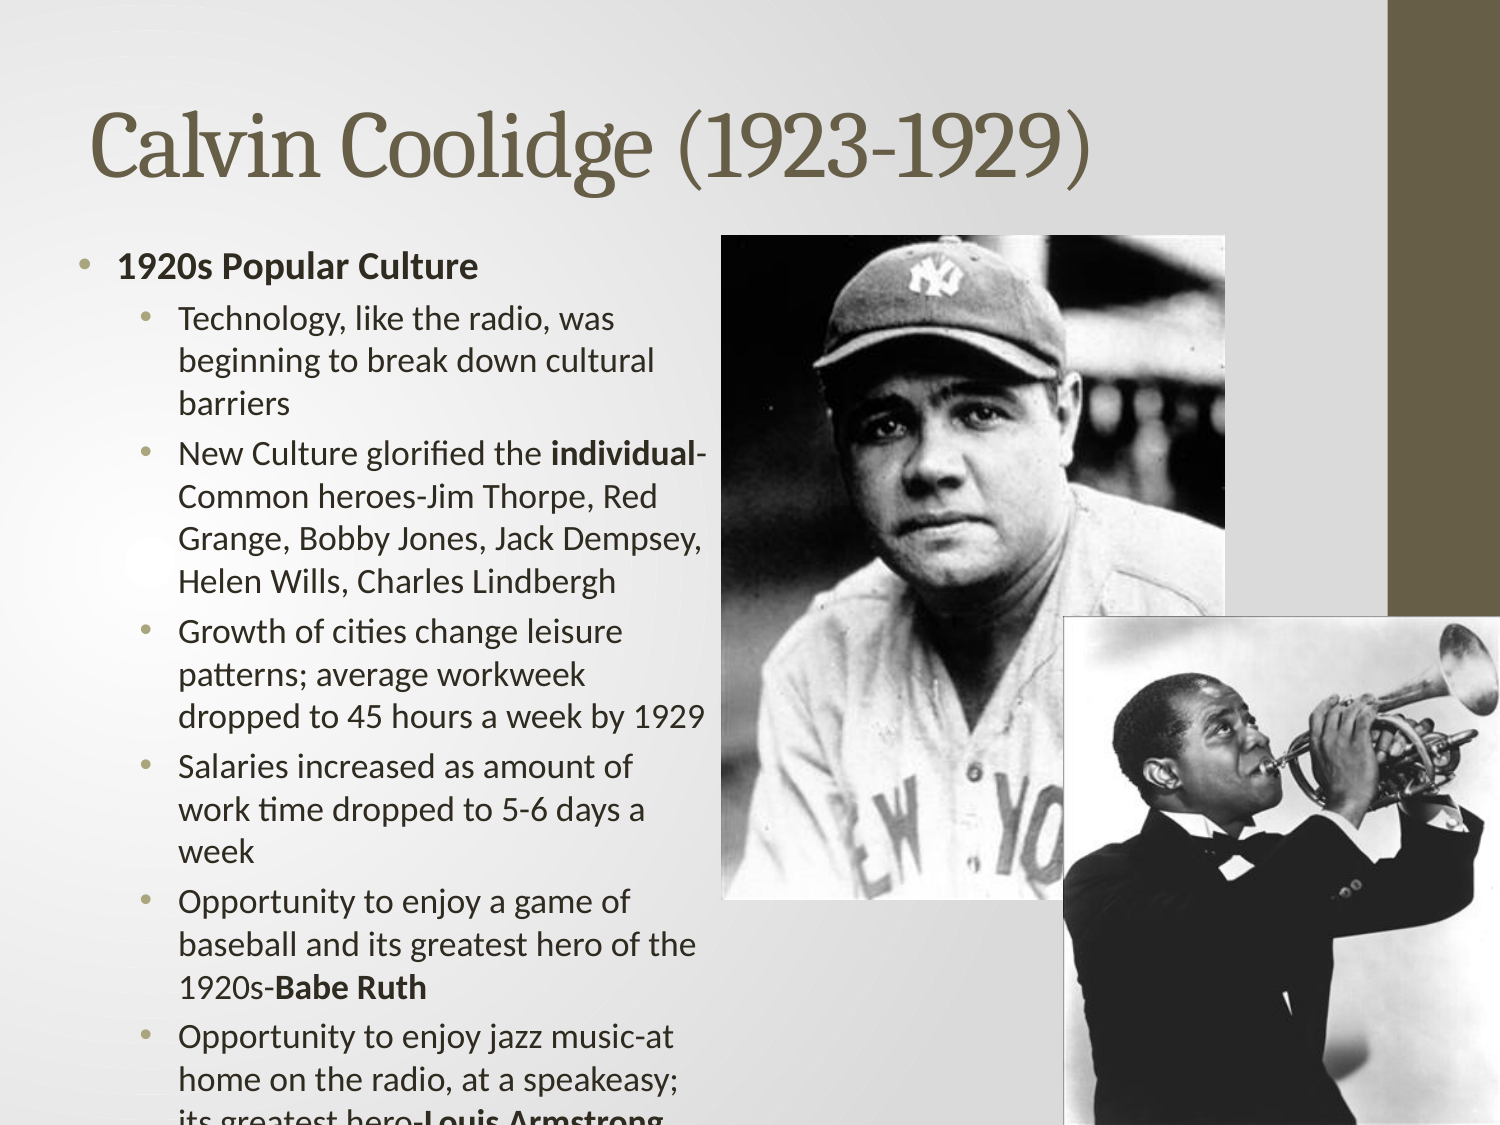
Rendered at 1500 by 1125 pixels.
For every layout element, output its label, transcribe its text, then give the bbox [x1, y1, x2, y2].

list 1920s Popular Culture Technology, like the radio, was beginning to break down cultural barriers New Culture glorified the individual-Common heroes-Jim Thorpe, Red Grange, Bobby Jones, Jack Dempsey, Helen Wills, Charles Lindbergh Growth of cities change leisure patterns; average workweek dropped to 45 hours a week by 1929 Salaries increased as amount of work time dropped to 5-6 days a week Opportunity to enjoy a game of baseball and its greatest hero of the 1920s-Babe Ruth Opportunity to enjoy jazz music-at home on the radio, at a speakeasy; its greatest hero-Louis Armstrong [43, 232, 725, 1125]
picture [720, 234, 1500, 1125]
title Calvin Coolidge (1923-1929) [75, 45, 1325, 233]
